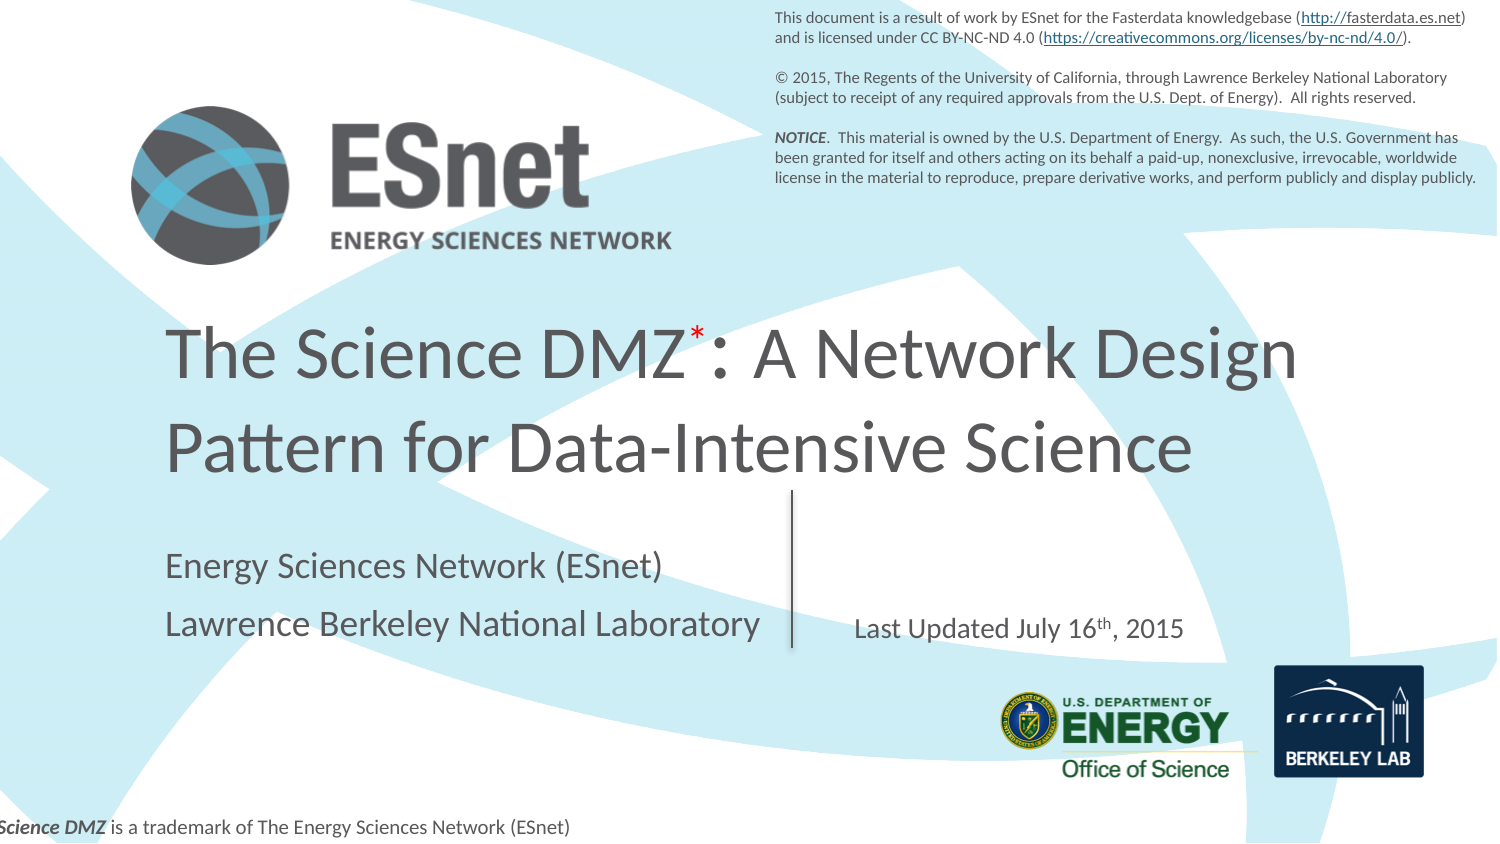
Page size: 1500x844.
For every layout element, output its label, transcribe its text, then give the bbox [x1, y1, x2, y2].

text_box * Science DMZ is a trademark of The Energy Sciences Network (ESnet) [0, 805, 661, 844]
subtitle Energy Sciences Network (ESnet) Lawrence Berkeley National Laboratory [150, 488, 792, 652]
list Last Updated July 16th, 2015 [839, 488, 1425, 652]
picture [0, 0, 1500, 844]
title The Science DMZ*: A Network Design Pattern for Data-Intensive Science [150, 259, 1424, 516]
text_box This document is a result of work by ESnet for the Fasterdata knowledgebase (http://fasterdata.es.net) and is licensed under CC BY-NC-ND 4.0 (https://creativecommons.org/licenses/by-nc-nd/4.0/). © 2015, The Regents of the University of California, through Lawrence Berkeley National Laboratory (subject to receipt of any required approvals from the U.S. Dept. of Energy). All rights reserved. NOTICE. This material is owned by the U.S. Department of Energy. As such, the U.S. Government has been granted for itself and others acting on its behalf a paid-up, nonexclusive, irrevocable, worldwide license in the material to reproduce, prepare derivative works, and perform publicly and display publicly. [760, 0, 1500, 195]
